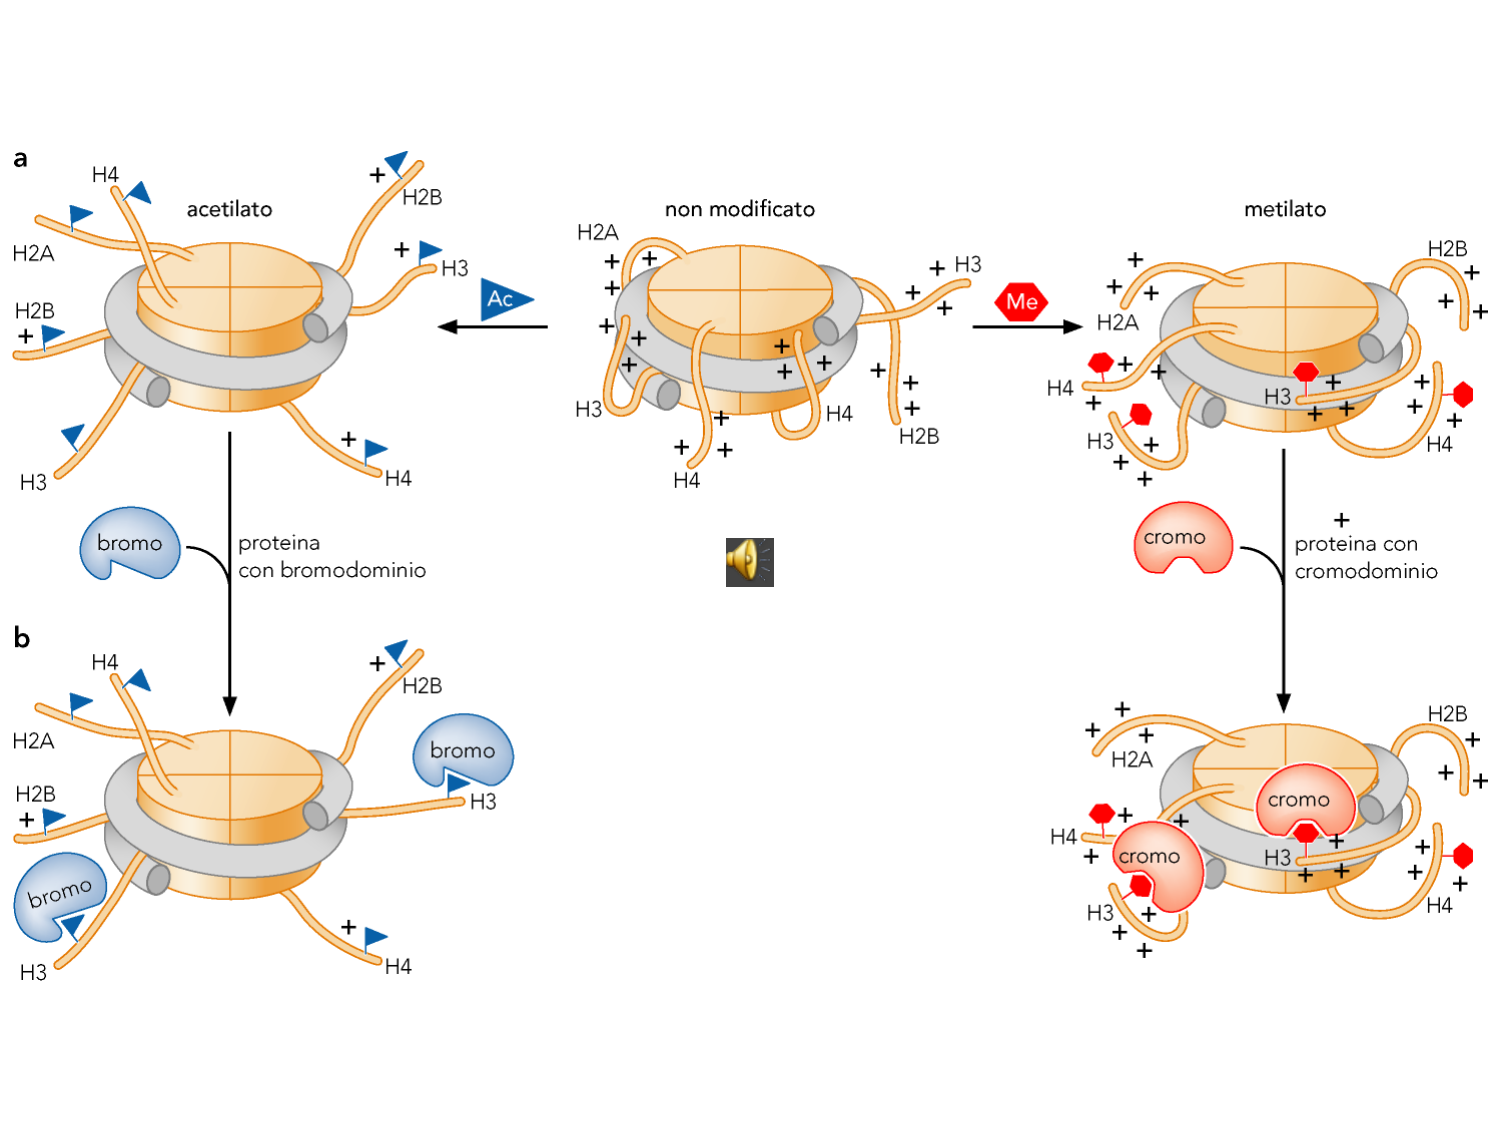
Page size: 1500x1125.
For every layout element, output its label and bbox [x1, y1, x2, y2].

picture [12, 140, 1488, 985]
